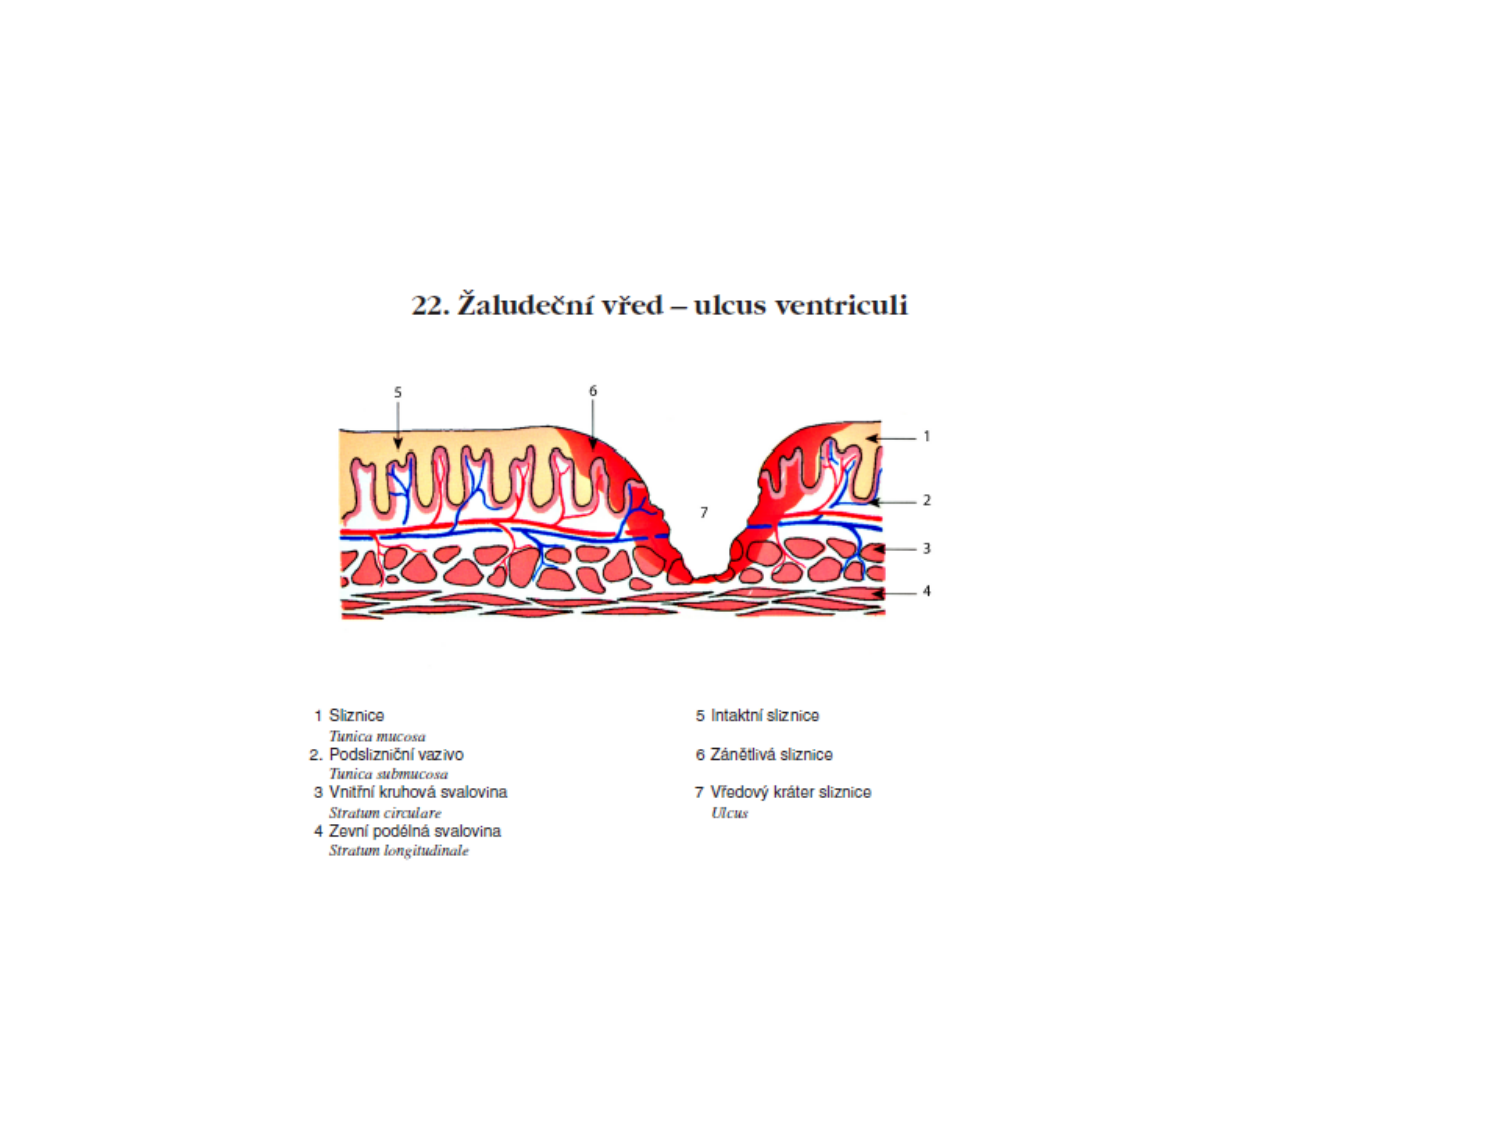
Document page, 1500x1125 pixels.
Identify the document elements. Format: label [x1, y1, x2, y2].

picture [229, 278, 1058, 870]
